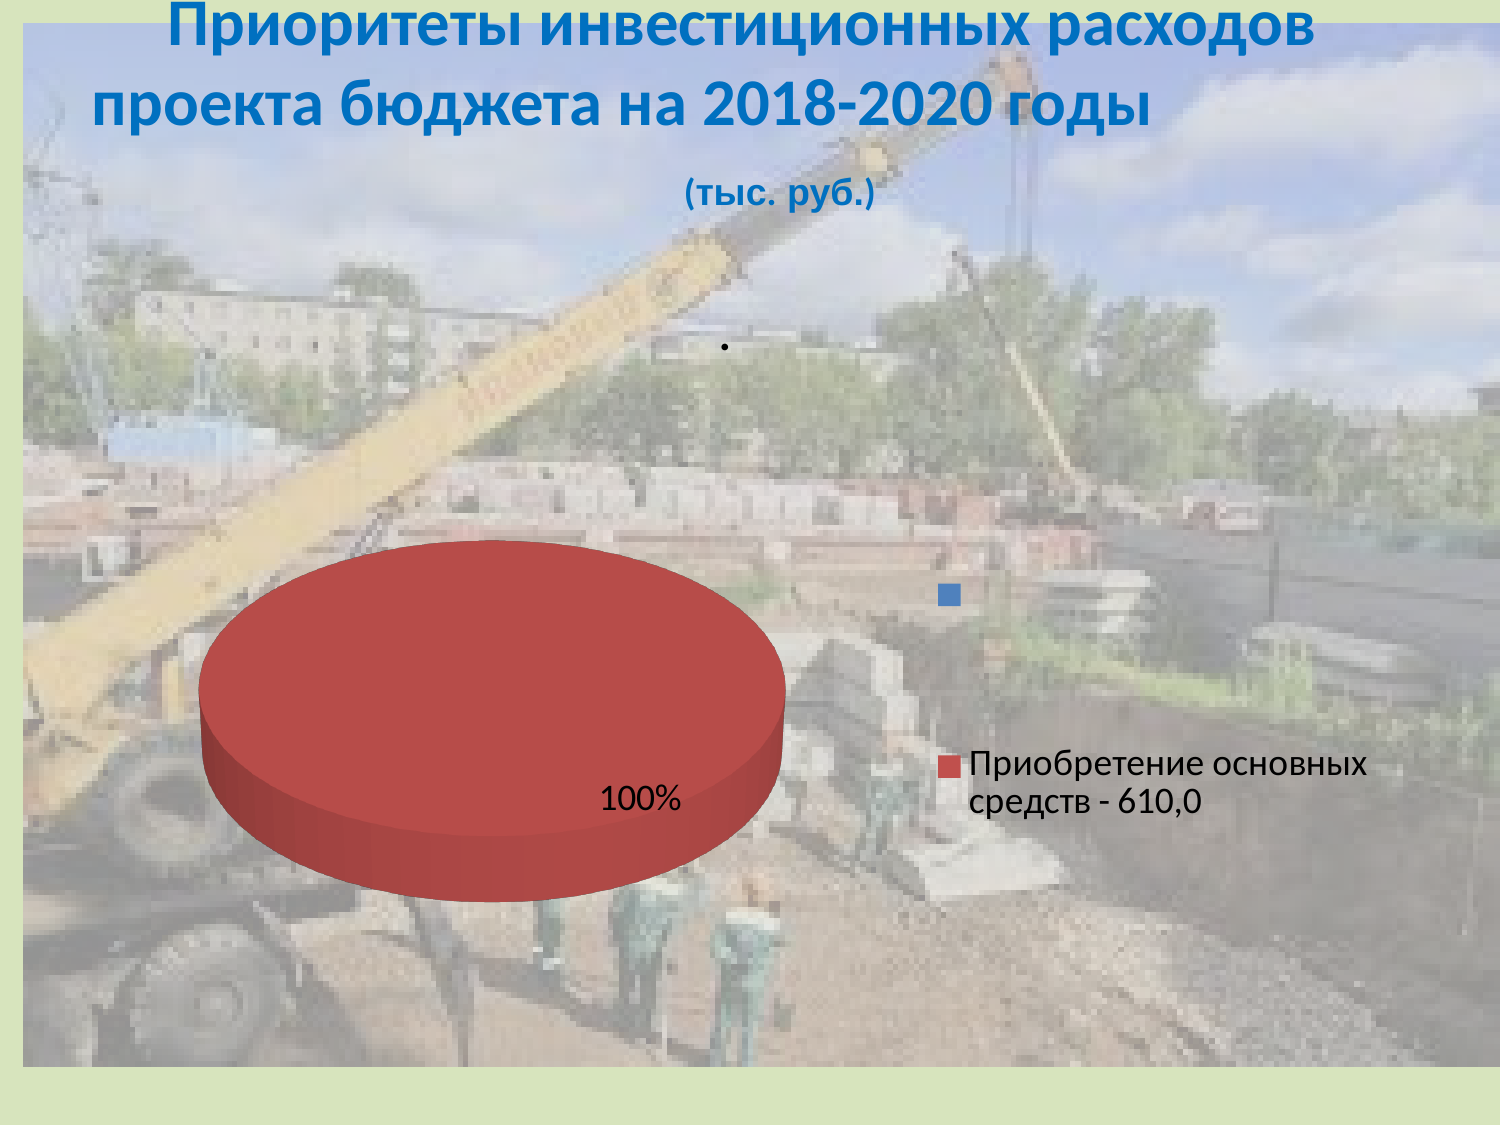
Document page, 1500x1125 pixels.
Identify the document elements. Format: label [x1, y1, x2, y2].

chart [65, 279, 1385, 1047]
picture [23, 23, 1500, 1067]
